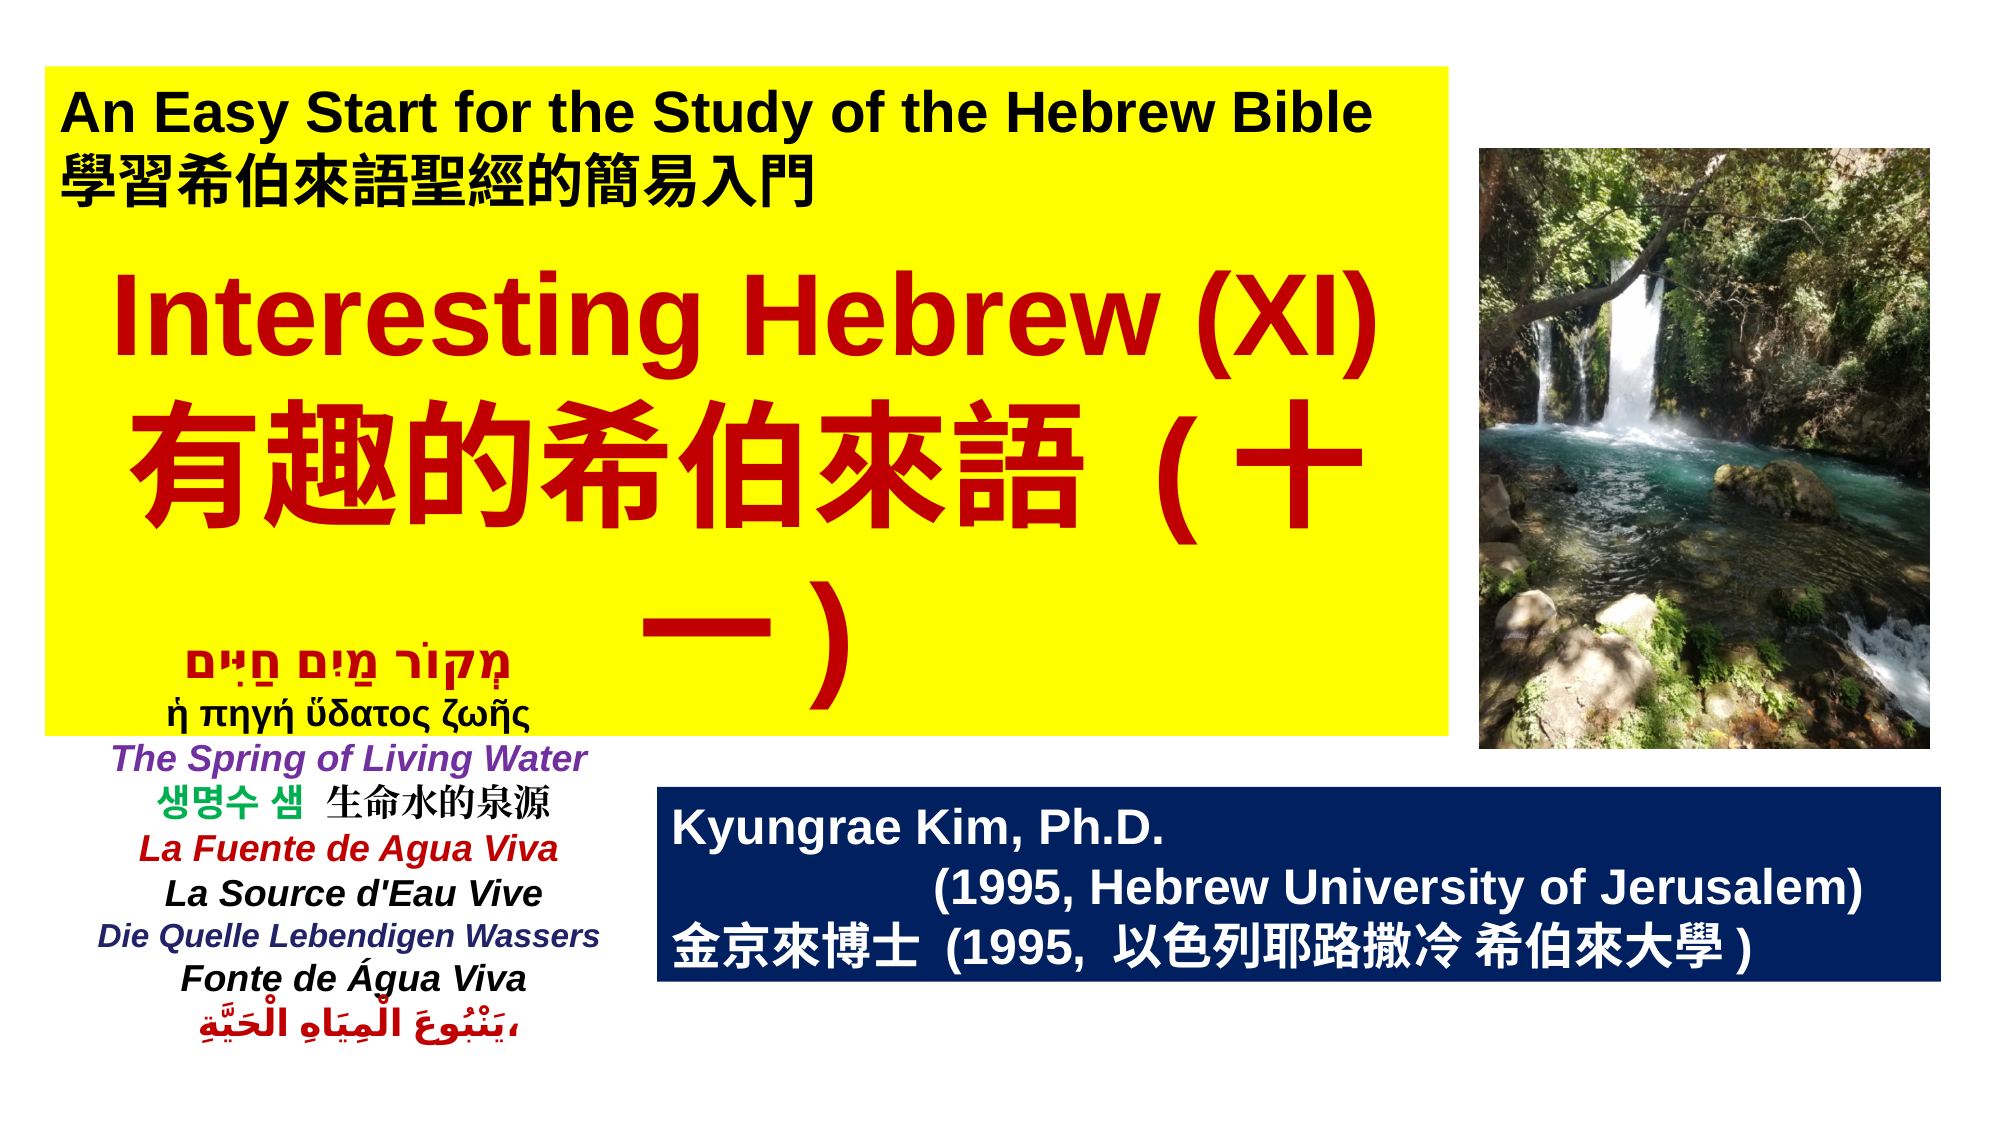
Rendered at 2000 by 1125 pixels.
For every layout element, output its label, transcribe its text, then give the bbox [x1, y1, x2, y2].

text_box Kyungrae Kim, Ph.D. (1995, Hebrew University of Jerusalem) 金京來博士 (1995, 以色列耶路撒冷 希伯來大學) [657, 786, 1941, 982]
text_box מְקוֹר מַיִם חַיִּים ἡ πηγή ὕδατος ζωῆς The Spring of Living Water 생명수 샘 生命水的泉源 La Fuente de Agua Viva La Source d'Eau Vive Die Quelle Lebendigen Wassers Fonte de Água Viva ‎ يَنْبُوعَ الْمِيَاهِ الْحَيَّةِ، [78, 621, 630, 1052]
text_box An Easy Start for the Study of the Hebrew Bible 學習希伯來語聖經的簡易入門 Interesting Hebrew (XI) 有趣的希伯來語 (十一) [45, 66, 1449, 736]
picture [1479, 148, 1930, 749]
